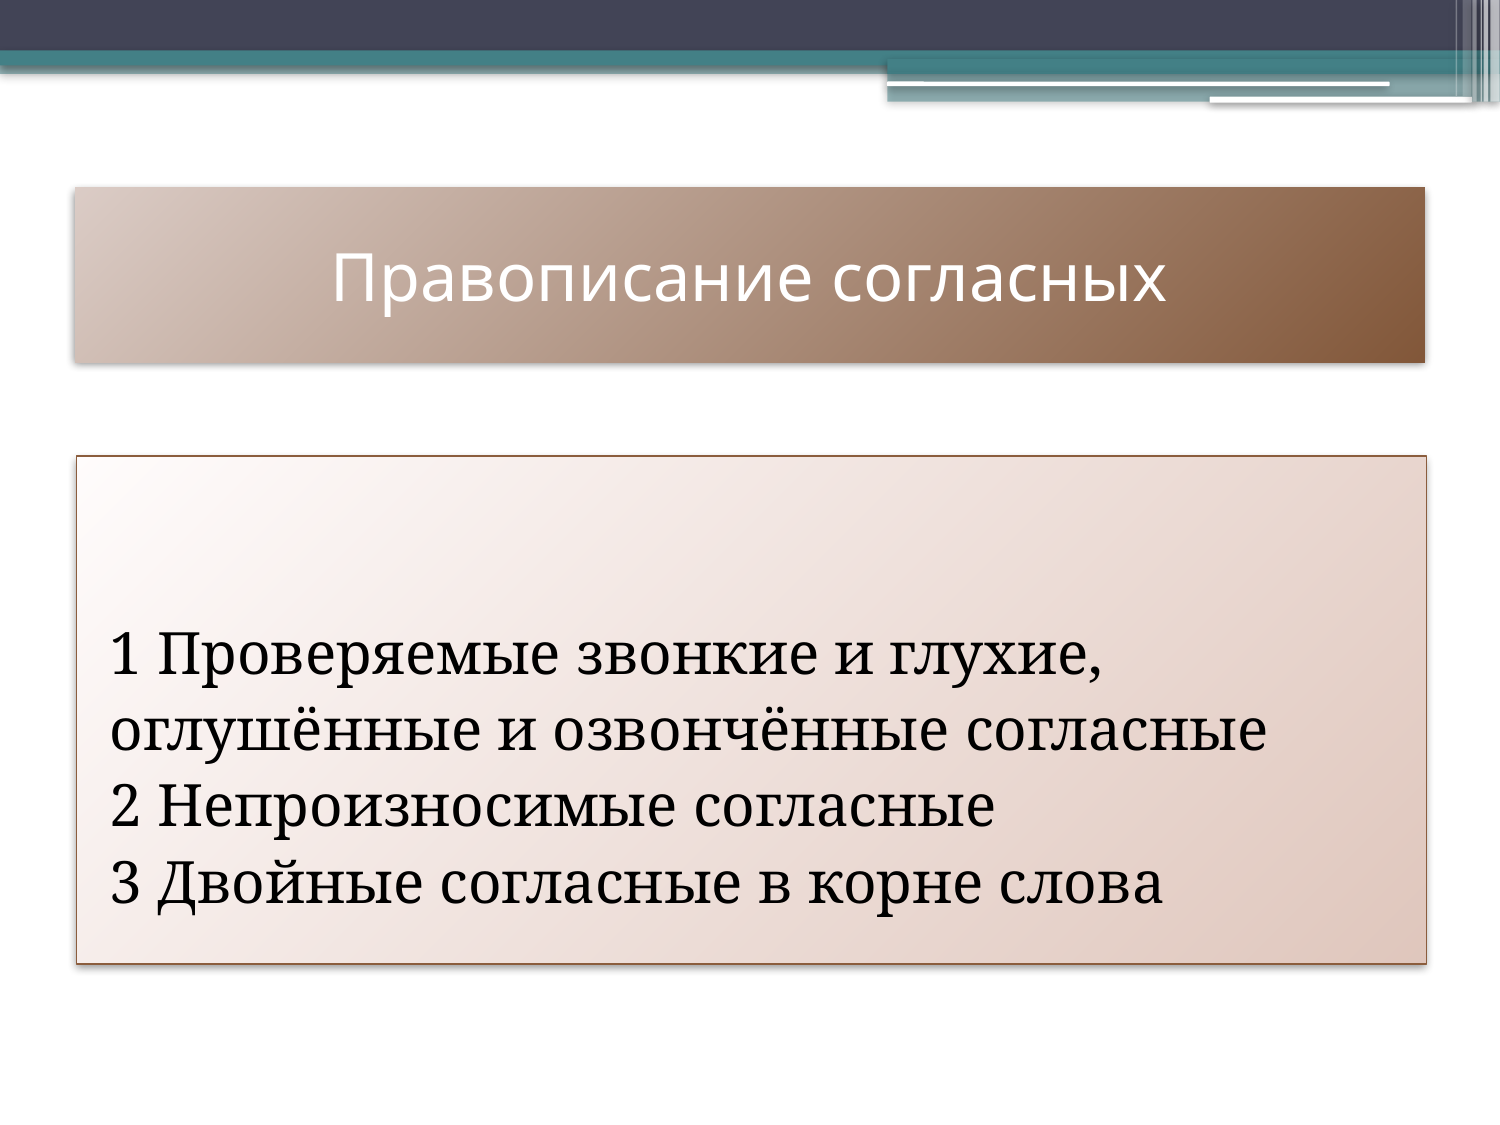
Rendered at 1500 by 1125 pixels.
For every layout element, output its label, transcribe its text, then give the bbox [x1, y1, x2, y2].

title Правописание согласных [75, 187, 1425, 363]
list 1 Проверяемые звонкие и глухие, оглушённые и озвончённые согласные 2 Непроизносимые согласные 3 Двойные согласные в корне слова [76, 455, 1427, 965]
